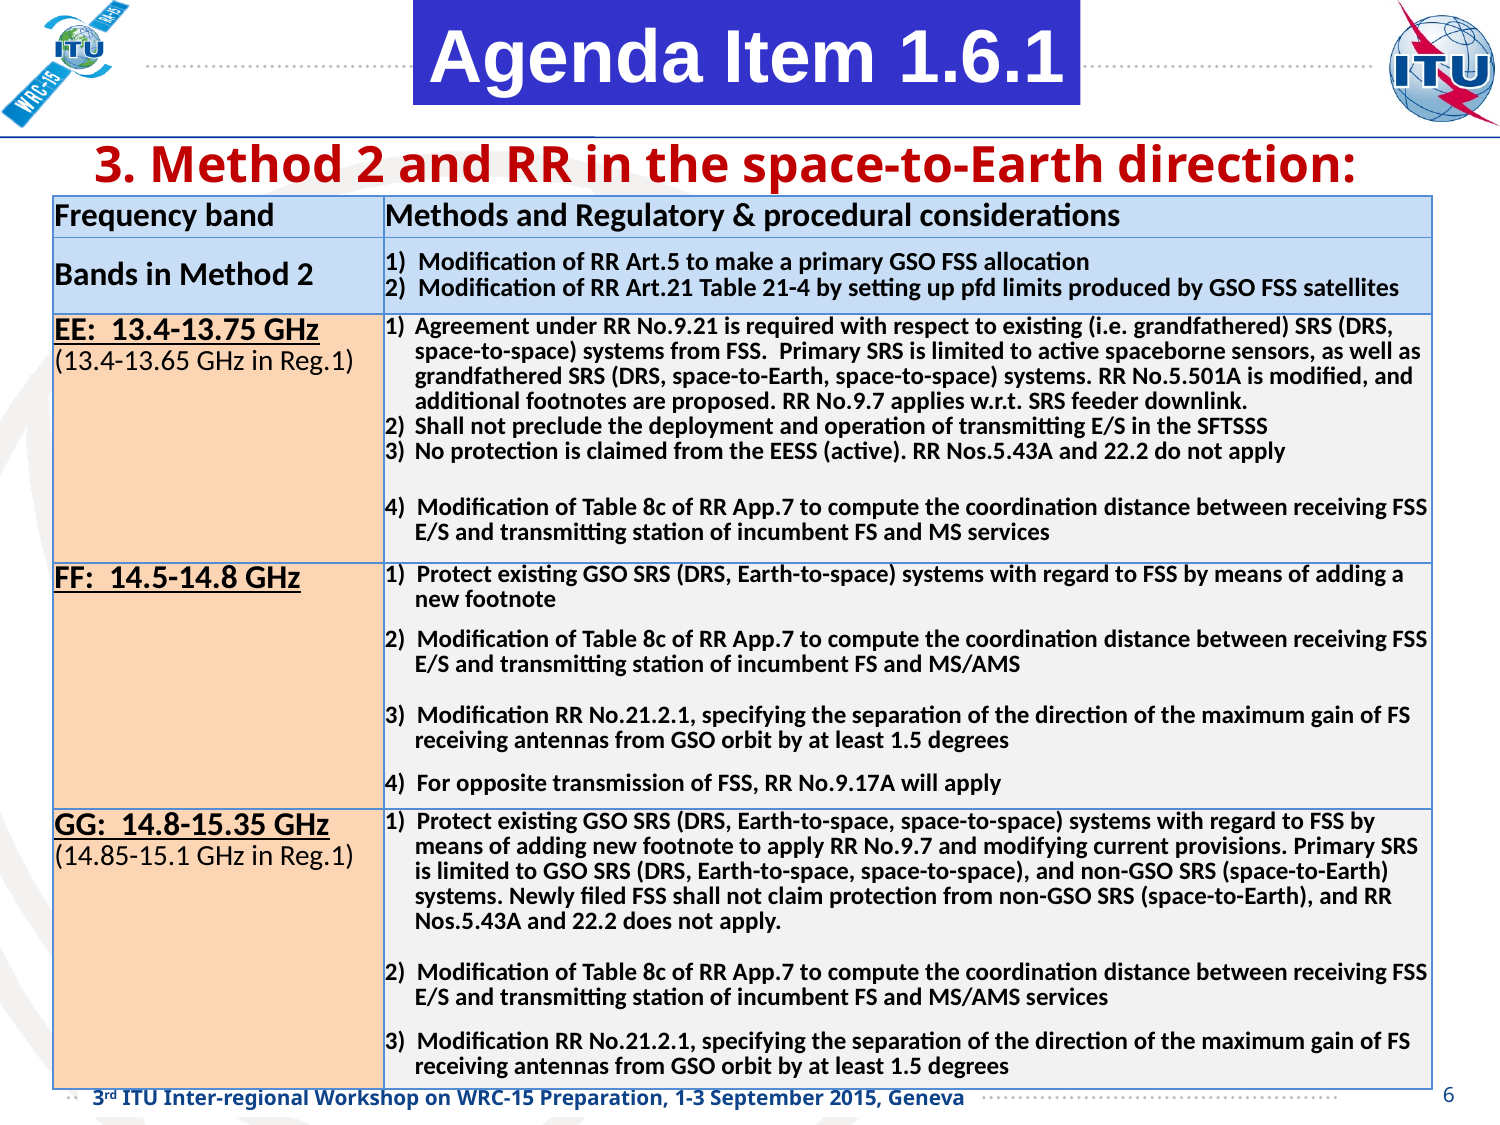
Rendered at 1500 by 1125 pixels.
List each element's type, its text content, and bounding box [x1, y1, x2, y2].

table_cell 2) Modification of Table 8c of RR App.7 to compute the coordination distance between receiving FSS E/S and transmitting station of incumbent FS and MS/AMS services [385, 960, 1431, 1021]
picture [0, 139, 1061, 1125]
table_cell Agreement under RR No.9.21 is required with respect to existing (i.e. grandfathered) SRS (DRS, space-to-space) systems from FSS. Primary SRS is limited to active spaceborne sensors, as well as grandfathered SRS (DRS, space-to-Earth, space-to-space) systems. RR No.5.501A is modified, and additional footnotes are proposed. RR No.9.7 applies w.r.t. SRS feeder downlink. Shall not preclude the deployment and operation of transmitting E/S in the SFTSSS No protection is claimed from the EESS (active). RR Nos.5.43A and 22.2 do not apply [385, 315, 1431, 495]
table_cell 1) Protect existing GSO SRS (DRS, Earth-to-space, space-to-space) systems with regard to FSS by means of adding new footnote to apply RR No.9.7 and modifying current provisions. Primary SRS is limited to GSO SRS (DRS, Earth-to-space, space-to-space), and non-GSO SRS (space-to-Earth) systems. Newly filed FSS shall not claim protection from non-GSO SRS (space-to-Earth), and RR Nos.5.43A and 22.2 does not apply. [385, 810, 1431, 960]
text_box 3. Method 2 and RR in the space-to-Earth direction: [79, 125, 1415, 195]
table_cell 3) Modification RR No.21.2.1, specifying the separation of the direction of the maximum gain of FS receiving antennas from GSO orbit by at least 1.5 degrees [385, 698, 1431, 759]
picture [0, 0, 130, 128]
table_cell EE: 13.4-13.75 GHz (13.4-13.65 GHz in Reg.1) [54, 315, 383, 562]
table_cell 2) Modification of Table 8c of RR App.7 to compute the coordination distance between receiving FSS E/S and transmitting station of incumbent FS and MS/AMS [385, 627, 1431, 698]
table_cell 1) Protect existing GSO SRS (DRS, Earth-to-space) systems with regard to FSS by means of adding a new footnote [385, 564, 1431, 627]
table_header Methods and Regulatory & procedural considerations [385, 197, 1431, 237]
table_cell 1) Modification of RR Art.5 to make a primary GSO FSS allocation 2) Modification of RR Art.21 Table 21-4 by setting up pfd limits produced by GSO FSS satellites [385, 238, 1431, 313]
table_cell FF: 14.5-14.8 GHz [54, 564, 383, 808]
table_header Frequency band [54, 197, 383, 237]
table_cell 4) Modification of Table 8c of RR App.7 to compute the coordination distance between receiving FSS E/S and transmitting station of incumbent FS and MS services [385, 495, 1431, 562]
text_box 6 [1338, 1074, 1470, 1118]
table_cell 4) For opposite transmission of FSS, RR No.9.17A will apply [385, 759, 1431, 808]
picture [0, 132, 79, 136]
picture [1388, 0, 1500, 126]
table_cell 3) Modification RR No.21.2.1, specifying the separation of the direction of the maximum gain of FS receiving antennas from GSO orbit by at least 1.5 degrees [385, 1021, 1431, 1088]
text_box Agenda Item 1.6.1 [413, 0, 1081, 105]
table_cell GG: 14.8-15.35 GHz (14.85-15.1 GHz in Reg.1) [54, 810, 383, 1088]
table_cell Bands in Method 2 [54, 238, 383, 313]
